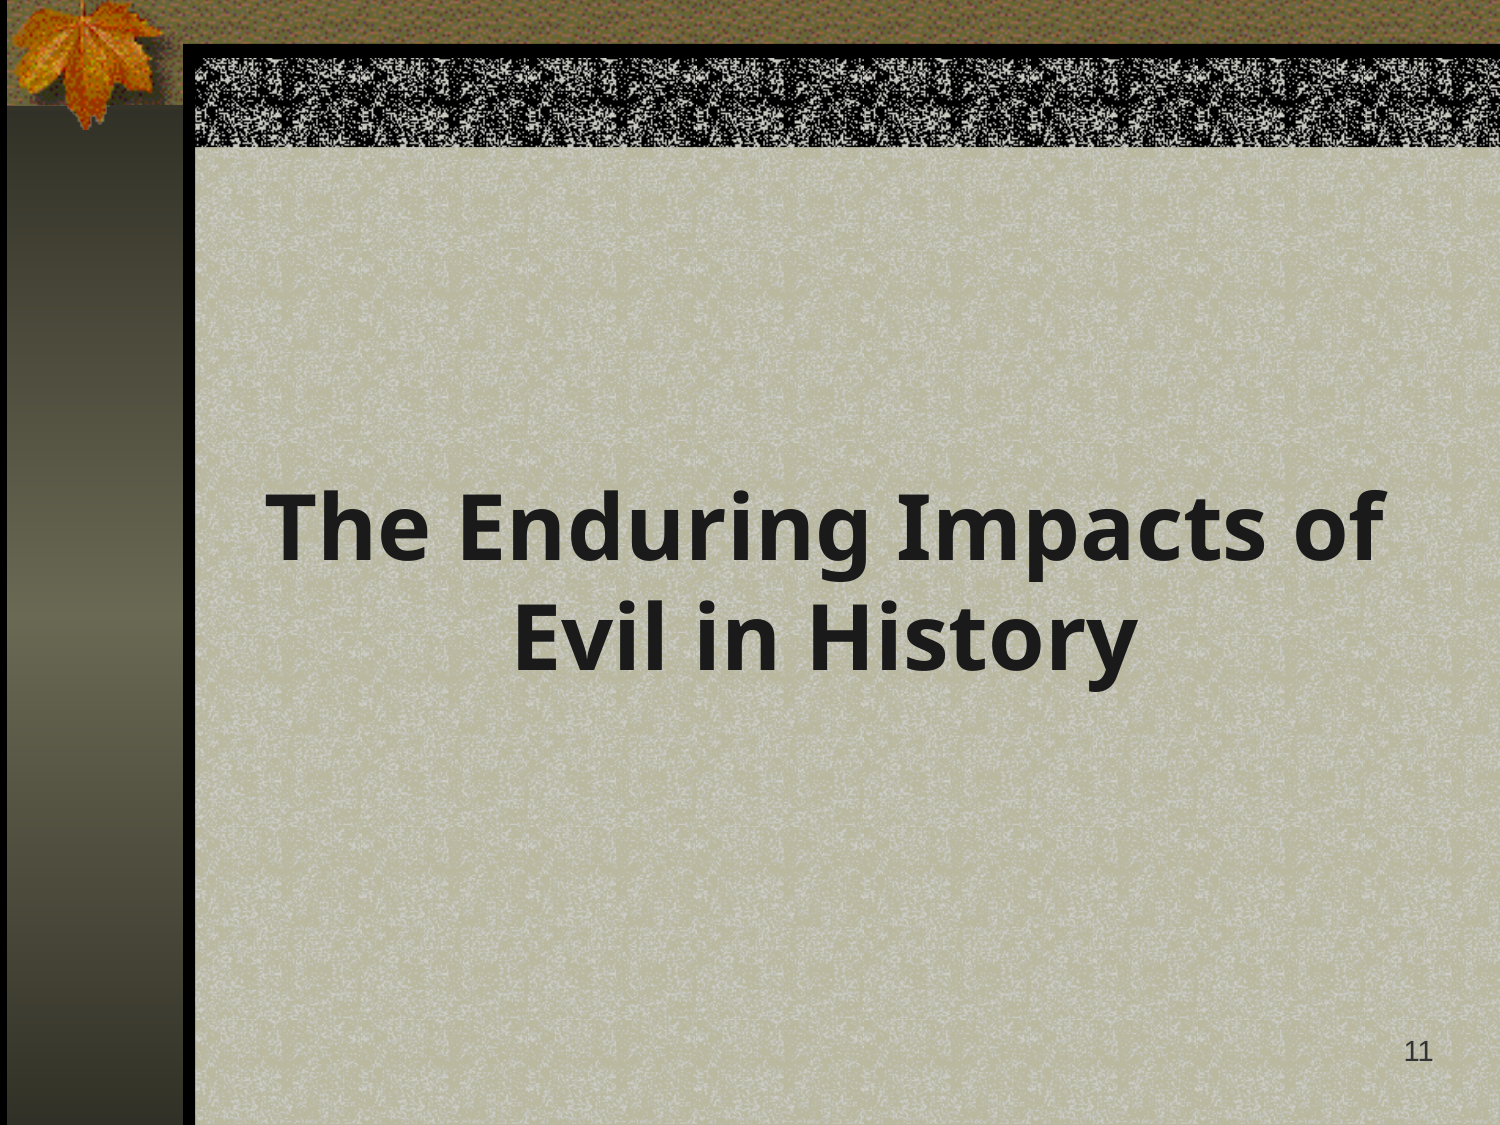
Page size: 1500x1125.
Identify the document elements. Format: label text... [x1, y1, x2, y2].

picture [7, 0, 1500, 130]
title The Enduring Impacts of Evil in History [212, 470, 1438, 688]
text_box 11 [1388, 1024, 1449, 1075]
picture [196, 58, 1500, 1124]
